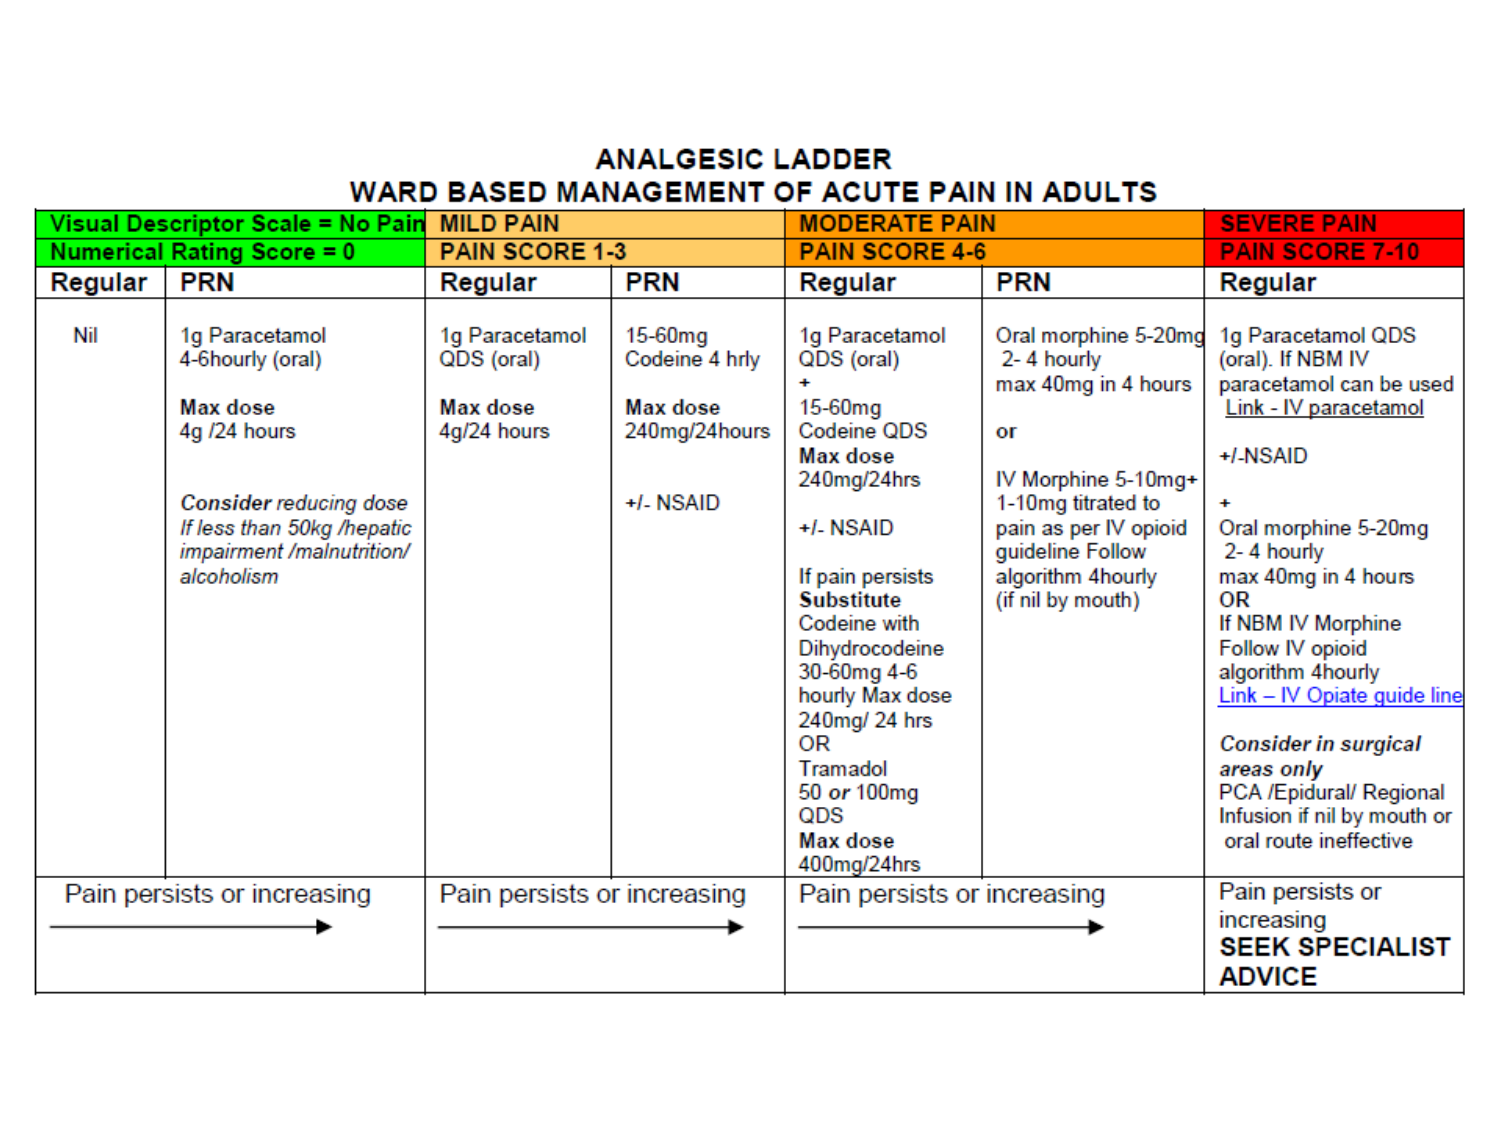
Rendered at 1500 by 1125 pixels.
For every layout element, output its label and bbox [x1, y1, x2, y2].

picture [10, 124, 1490, 1001]
